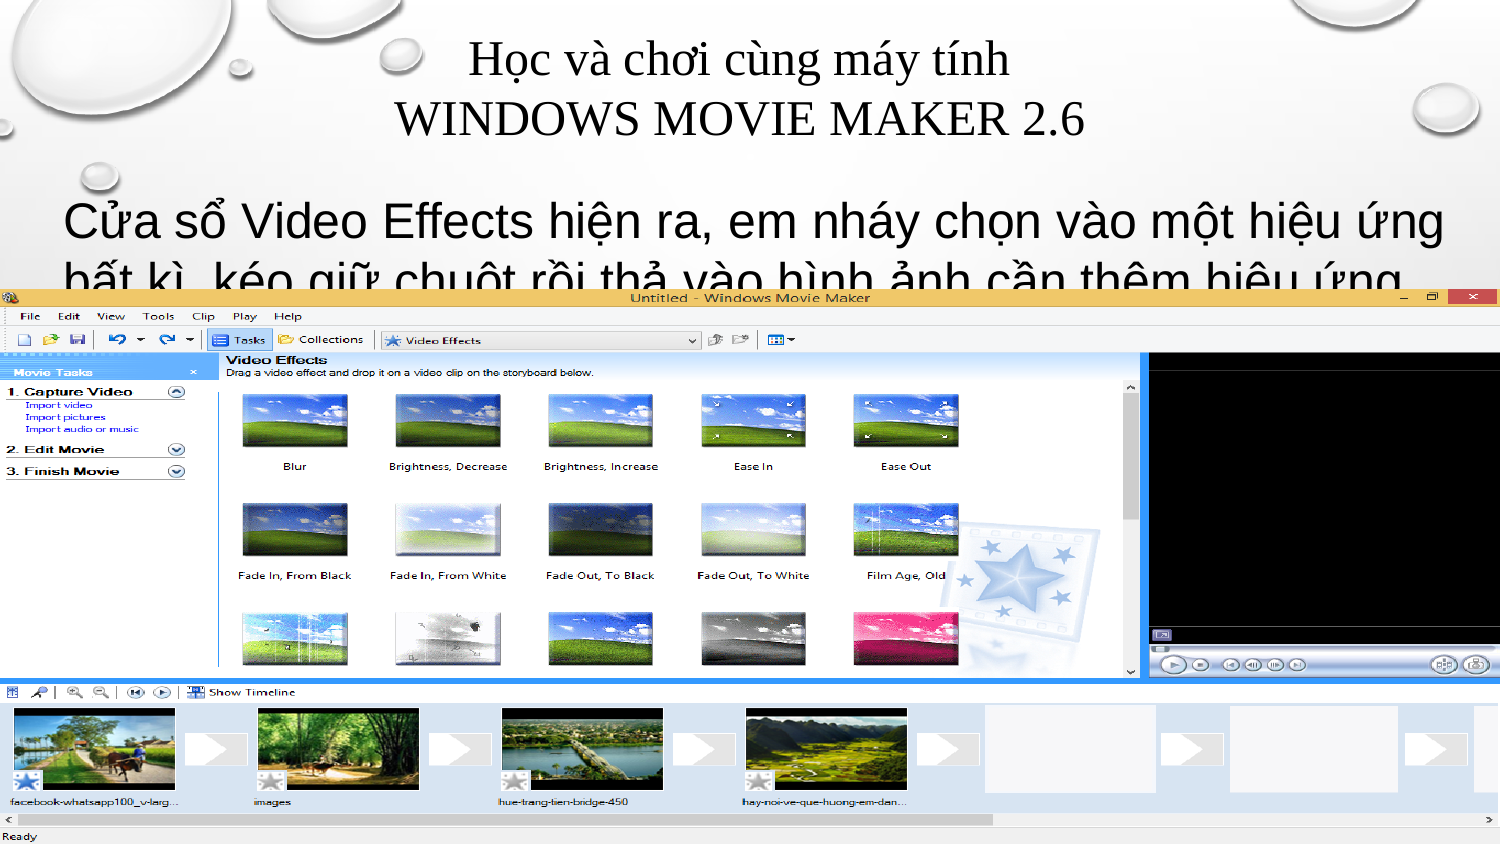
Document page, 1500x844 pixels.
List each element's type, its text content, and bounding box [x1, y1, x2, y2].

text_box Học và chơi cùng máy tính WINDOWS MOVIE MAKER 2.6 [379, 17, 1100, 153]
text_box Cửa sổ Video Effects hiện ra, em nháy chọn vào một hiệu ứng bất kì, kéo giữ chuột rồi thả vào hình ảnh cần thêm hiệu ứng. [48, 181, 1477, 288]
picture [0, 0, 1500, 844]
